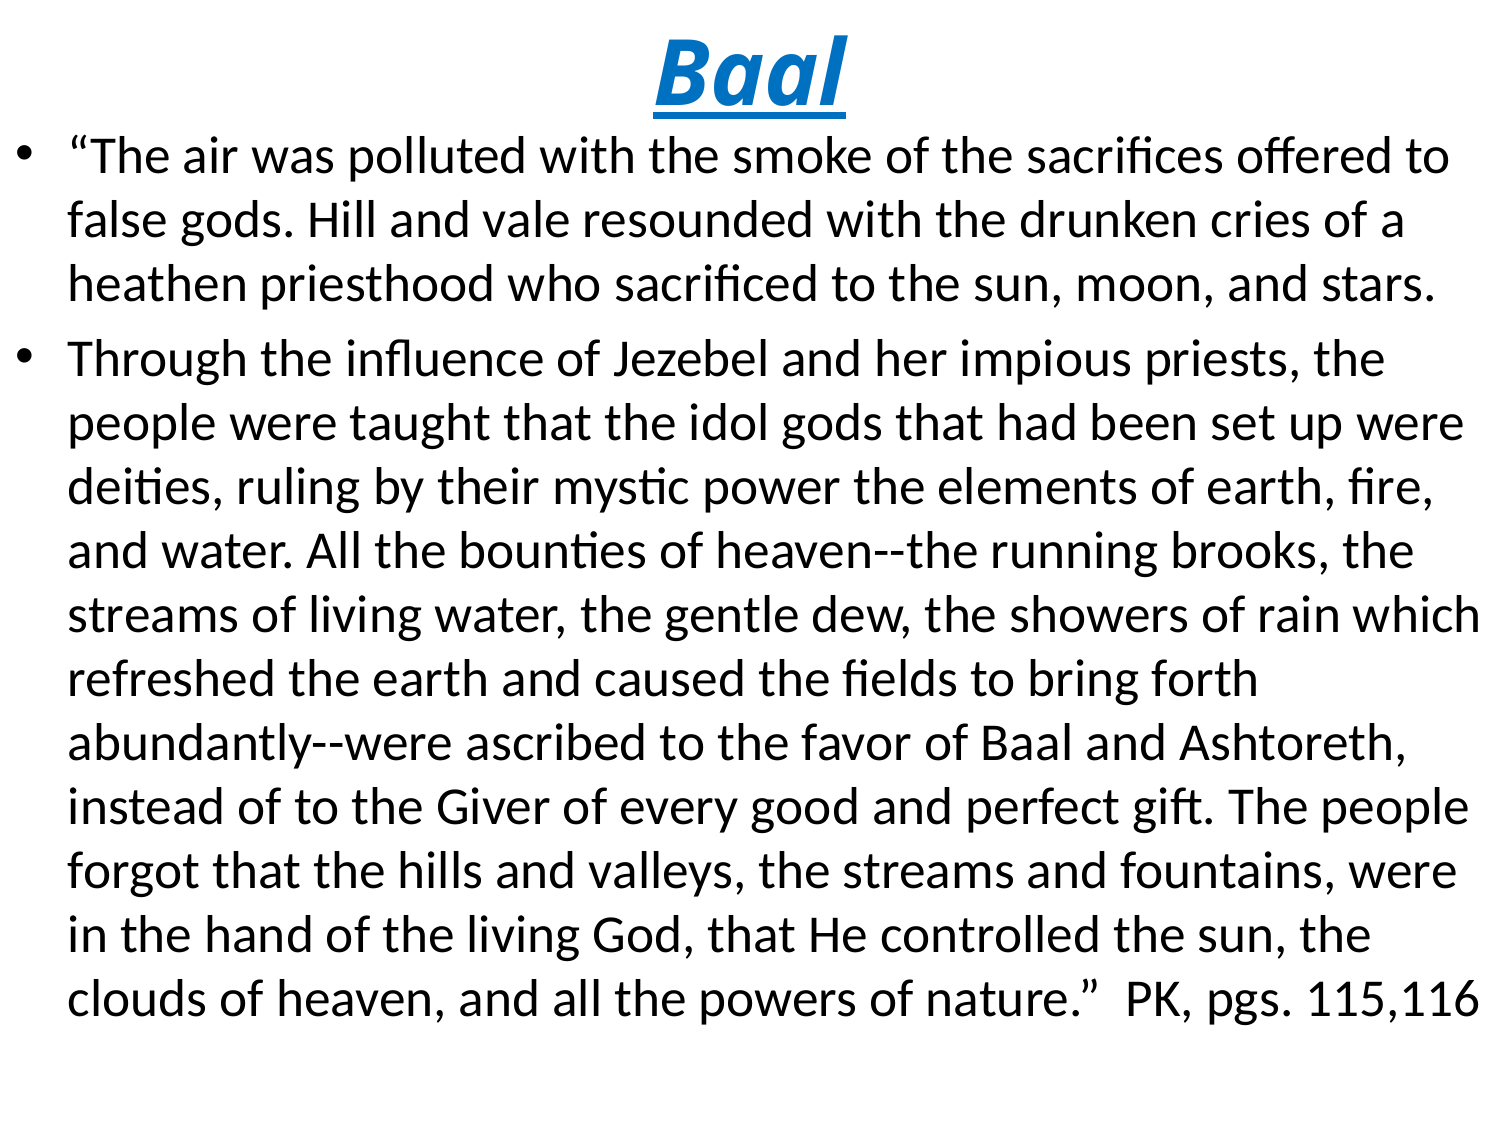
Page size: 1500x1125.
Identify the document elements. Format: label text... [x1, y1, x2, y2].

list “The air was polluted with the smoke of the sacrifices offered to false gods. Hill and vale resounded with the drunken cries of a heathen priesthood who sacrificed to the sun, moon, and stars. Through the influence of Jezebel and her impious priests, the people were taught that the idol gods that had been set up were deities, ruling by their mystic power the elements of earth, fire, and water. All the bounties of heaven--the running brooks, the streams of living water, the gentle dew, the showers of rain which refreshed the earth and caused the fields to bring forth abundantly--were ascribed to the favor of Baal and Ashtoreth, instead of to the Giver of every good and perfect gift. The people forgot that the hills and valleys, the streams and fountains, were in the hand of the living God, that He controlled the sun, the clouds of heaven, and all the powers of nature.” PK, pgs. 115,116 [0, 112, 1500, 1125]
title Baal [75, 0, 1425, 112]
